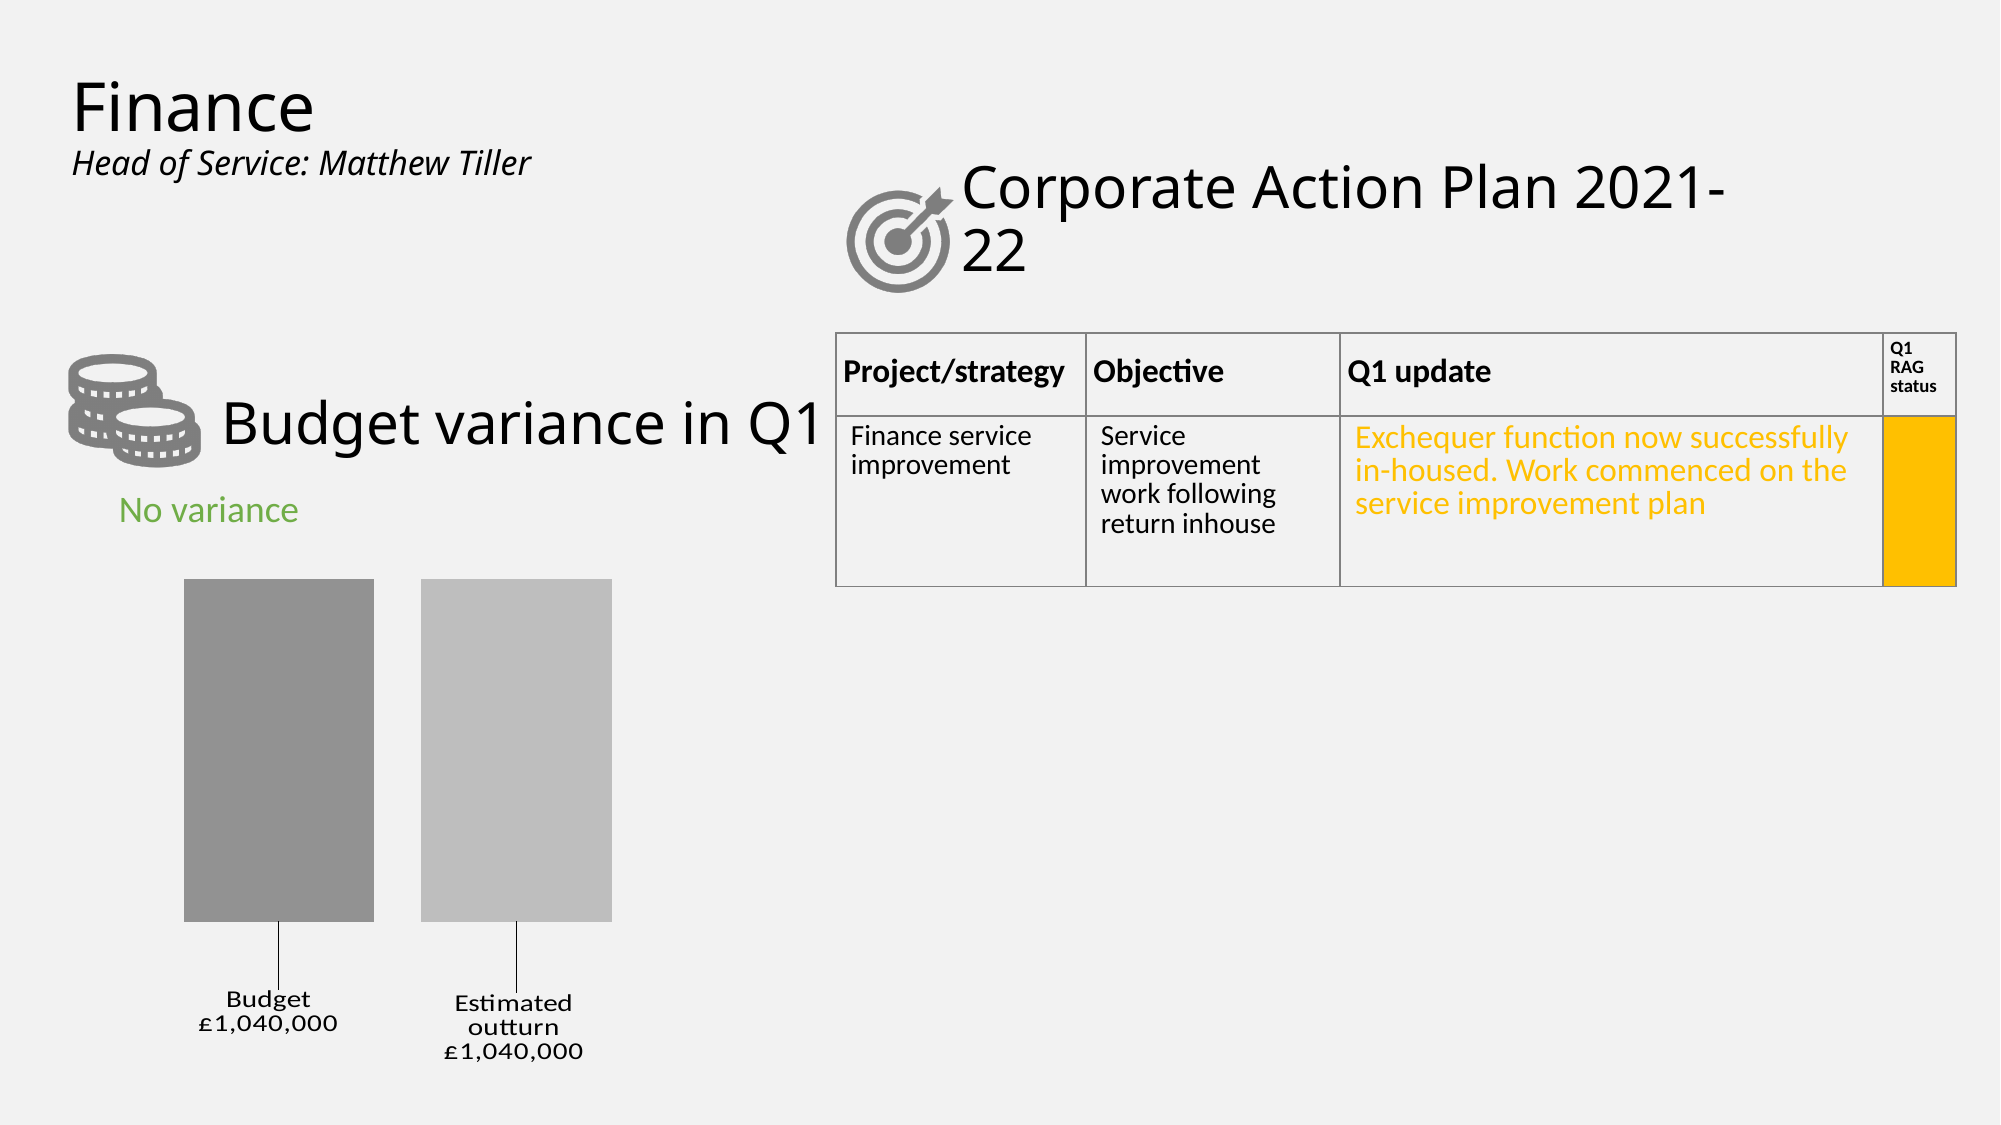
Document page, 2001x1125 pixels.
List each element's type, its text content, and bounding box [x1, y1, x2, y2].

text_box Corporate Action Plan 2021-22 [946, 141, 1794, 292]
table_header Q1 RAG status [1884, 334, 1955, 415]
picture [56, 335, 207, 486]
picture [835, 175, 965, 304]
title Finance Head of Service: Matthew Tiller [56, 65, 654, 191]
table_cell Finance service improvement [837, 417, 1085, 586]
text_box No variance [103, 477, 833, 538]
table_cell Service improvement work following return inhouse [1087, 417, 1339, 586]
table_header Q1 update [1341, 334, 1882, 415]
table_header Project/strategy [837, 334, 1085, 415]
table_cell [1884, 417, 1955, 586]
chart [26, 545, 786, 1067]
table_cell Exchequer function now successfully in-housed. Work commenced on the service improvement plan [1341, 417, 1882, 586]
text_box Budget variance in Q1 [207, 356, 835, 466]
table_header Objective [1087, 334, 1339, 415]
